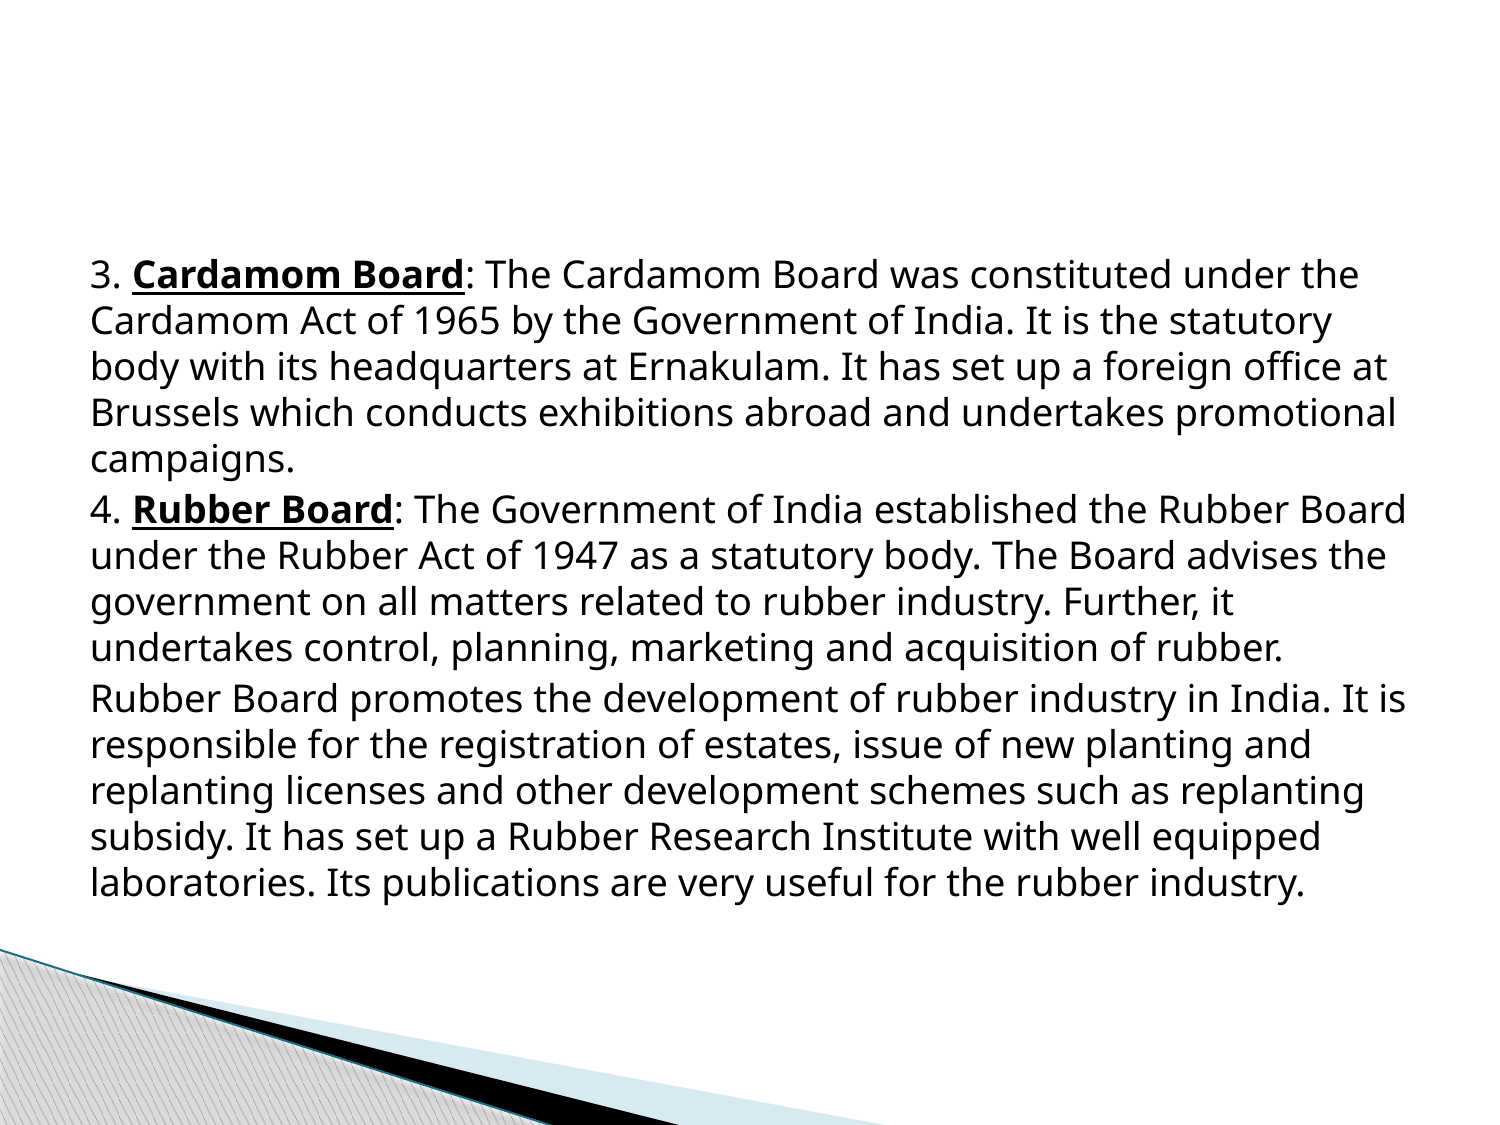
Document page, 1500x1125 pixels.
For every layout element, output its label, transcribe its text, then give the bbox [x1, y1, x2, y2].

list 3. Cardamom Board: The Cardamom Board was constituted under the Cardamom Act of 1965 by the Government of India. It is the statutory body with its headquarters at Ernakulam. It has set up a foreign office at Brussels which conducts exhibitions abroad and undertakes promotional campaigns. 4. Rubber Board: The Government of India established the Rubber Board under the Rubber Act of 1947 as a statutory body. The Board advises the government on all matters related to rubber industry. Further, it undertakes control, planning, marketing and acquisition of rubber. Rubber Board promotes the development of rubber industry in India. It is responsible for the registration of estates, issue of new planting and replanting licenses and other development schemes such as replanting subsidy. It has set up a Rubber Research Institute with well equipped laboratories. Its publications are very useful for the rubber industry. [75, 243, 1425, 986]
